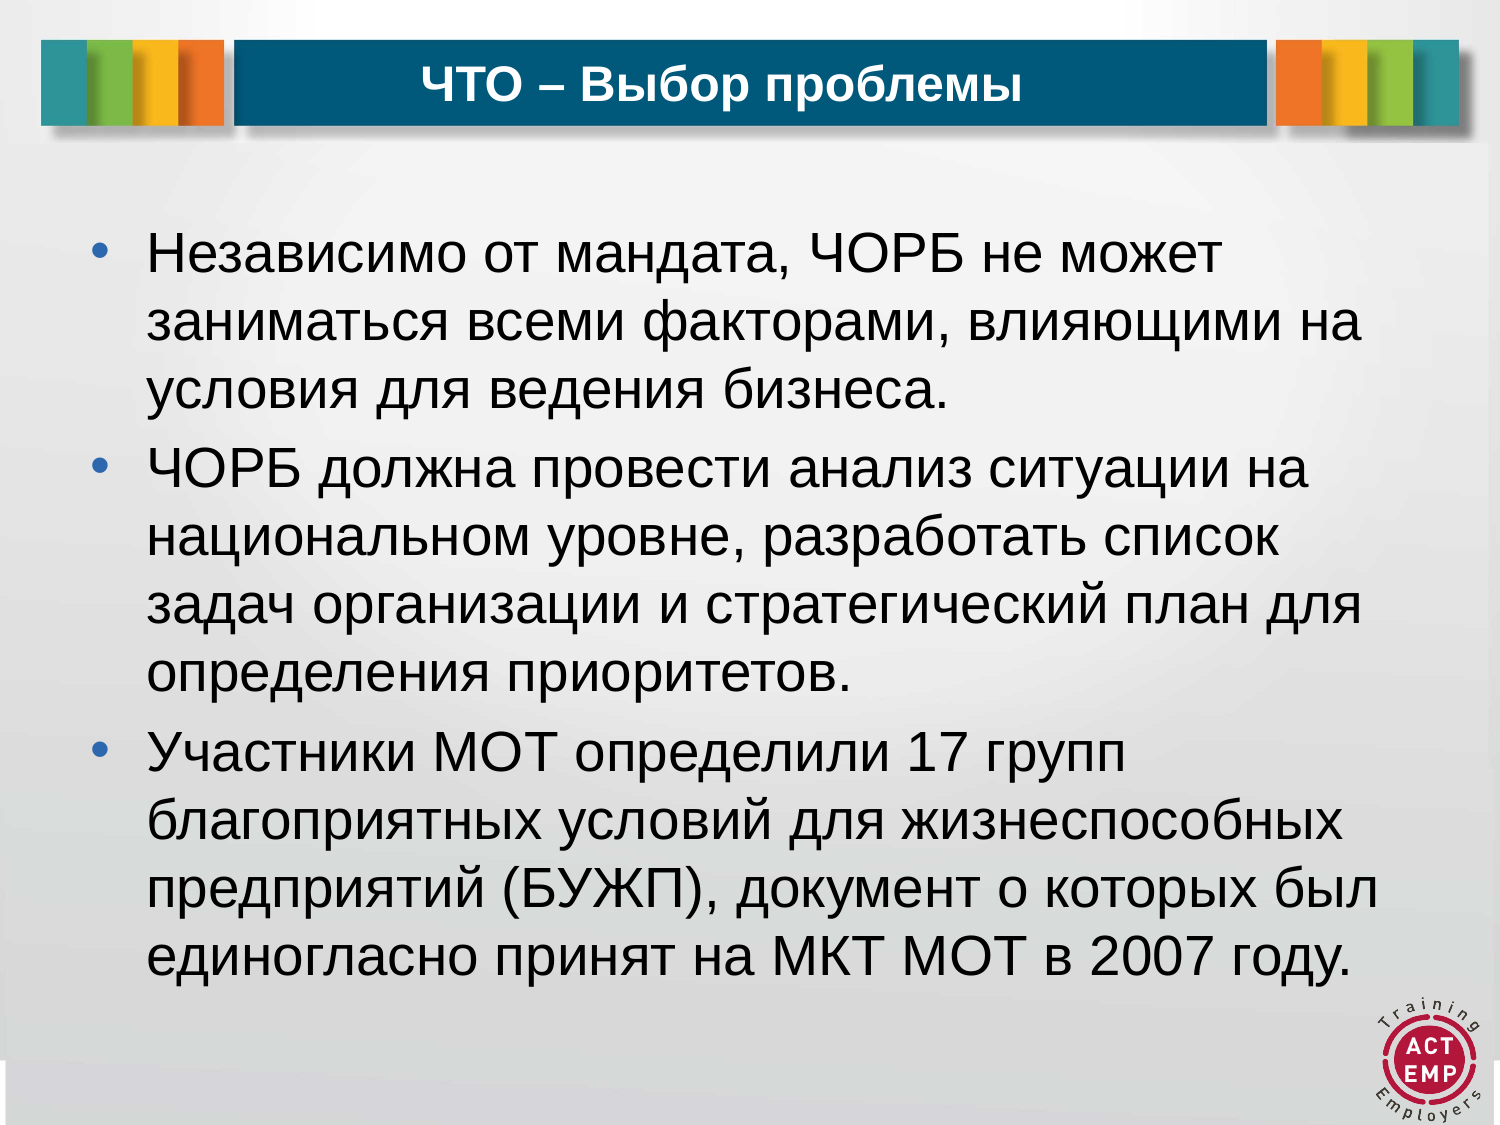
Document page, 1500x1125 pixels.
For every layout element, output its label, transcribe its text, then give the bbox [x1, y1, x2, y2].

text_box [1375, 997, 1481, 1123]
list Независимо от мандата, ЧОРБ не может заниматься всеми факторами, влияющими на условия для ведения бизнеса. ЧОРБ должна провести анализ ситуации на национальном уровне, разработать список задач организации и стратегический план для определения приоритетов. Участники МОТ определили 17 групп благоприятных условий для жизнеспособных предприятий (БУЖП), документ о которых был единогласно принят на МКТ МОТ в 2007 году. [75, 208, 1425, 1005]
title ЧТО – Выбор проблемы [75, 32, 1369, 130]
picture [0, 0, 1500, 1125]
